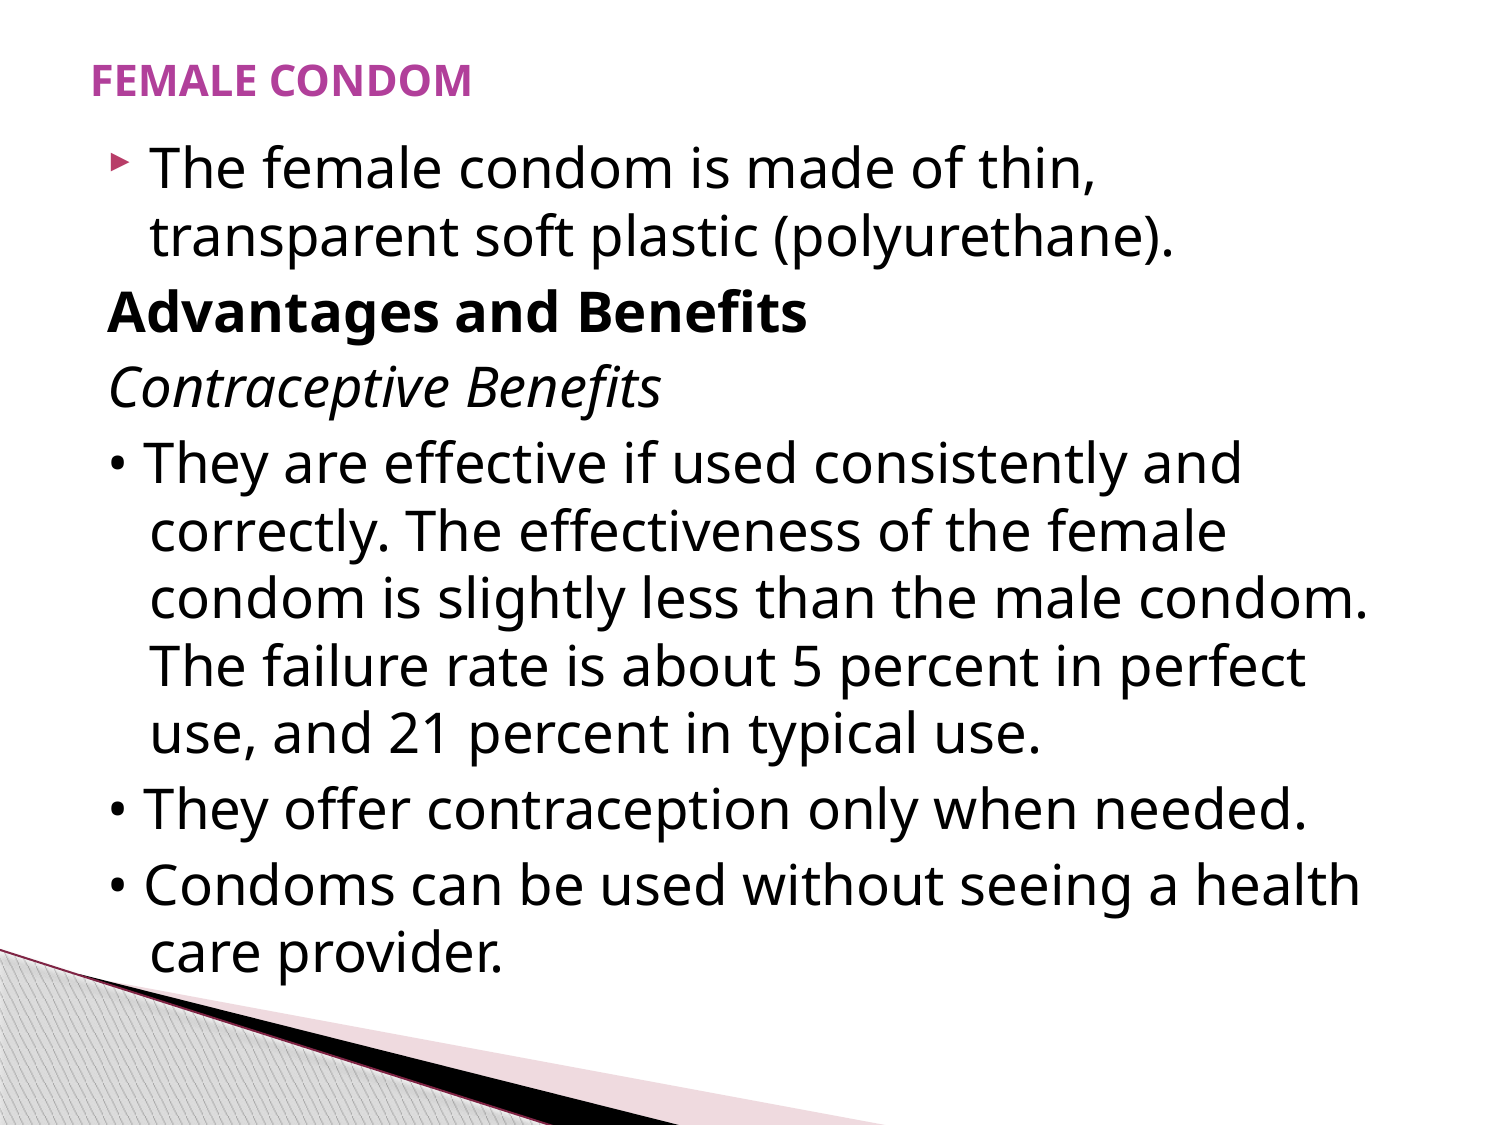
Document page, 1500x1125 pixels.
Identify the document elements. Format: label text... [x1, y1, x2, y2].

list The female condom is made of thin, transparent soft plastic (polyurethane). Advantages and Benefits Contraceptive Benefits • They are effective if used consistently and correctly. The effectiveness of the female condom is slightly less than the male condom. The failure rate is about 5 percent in perfect use, and 21 percent in typical use. • They offer contraception only when needed. • Condoms can be used without seeing a health care provider. [75, 125, 1425, 1000]
title FEMALE CONDOM [75, 45, 1425, 113]
